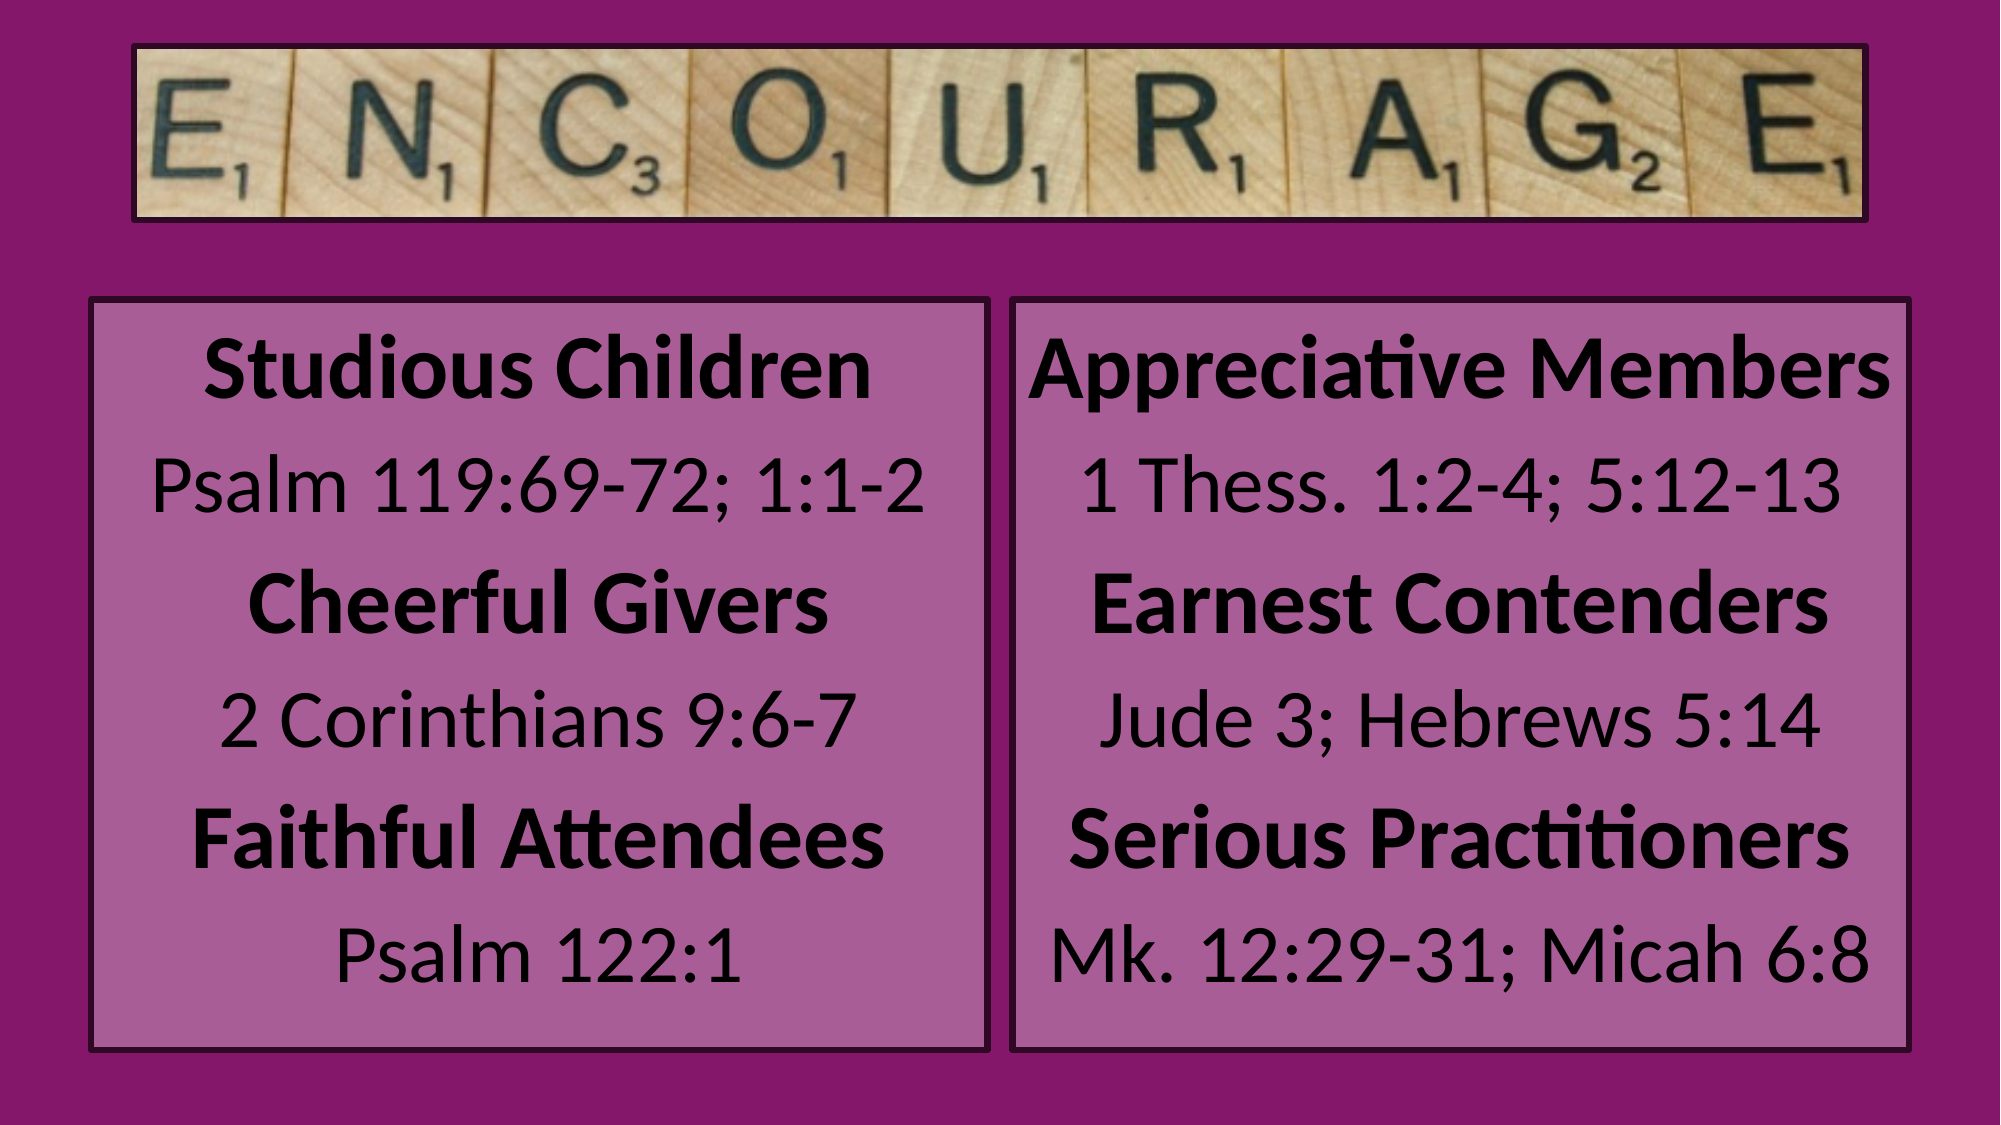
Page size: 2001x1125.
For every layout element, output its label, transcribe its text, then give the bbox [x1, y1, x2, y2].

list Studious Children Psalm 119:69-72; 1:1-2 Cheerful Givers 2 Corinthians 9:6-7 Faithful Attendees Psalm 122:1 [91, 299, 988, 1050]
list Appreciative Members 1 Thess. 1:2-4; 5:12-13 Earnest Contenders Jude 3; Hebrews 5:14 Serious Practitioners Mk. 12:29-31; Micah 6:8 [1012, 299, 1909, 1050]
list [137, 49, 1863, 217]
